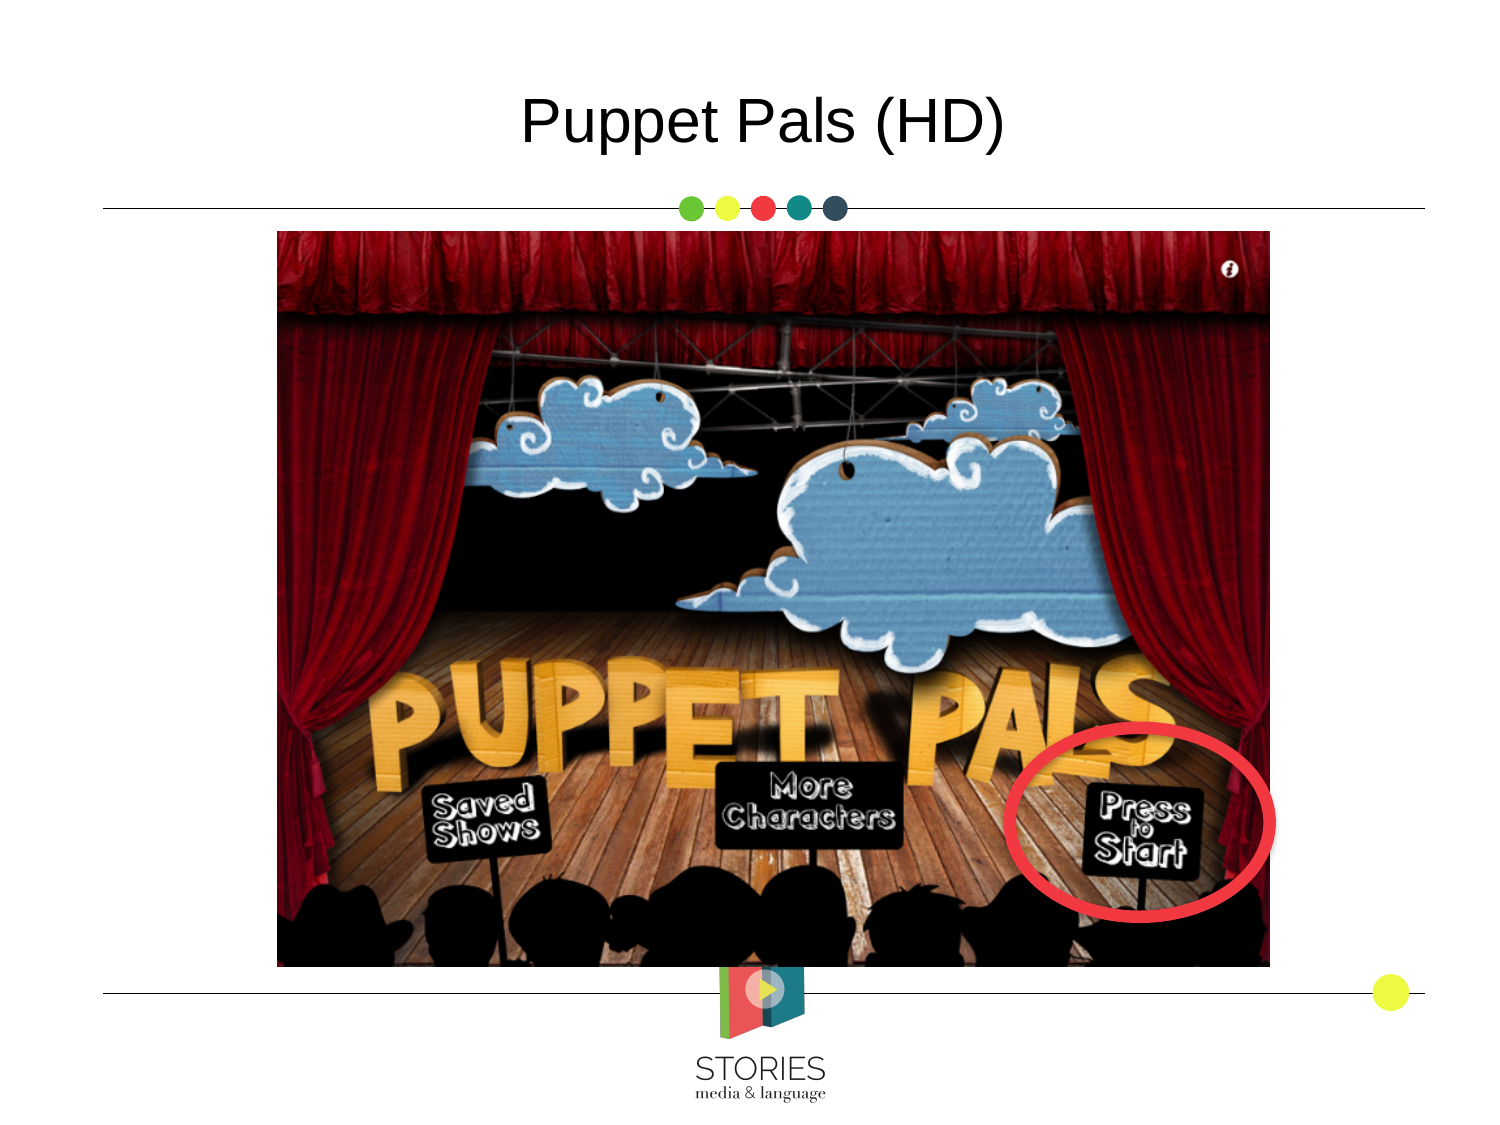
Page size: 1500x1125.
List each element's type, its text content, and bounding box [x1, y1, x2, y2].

title Puppet Pals (HD) [102, 45, 1425, 190]
picture [277, 231, 1270, 1103]
